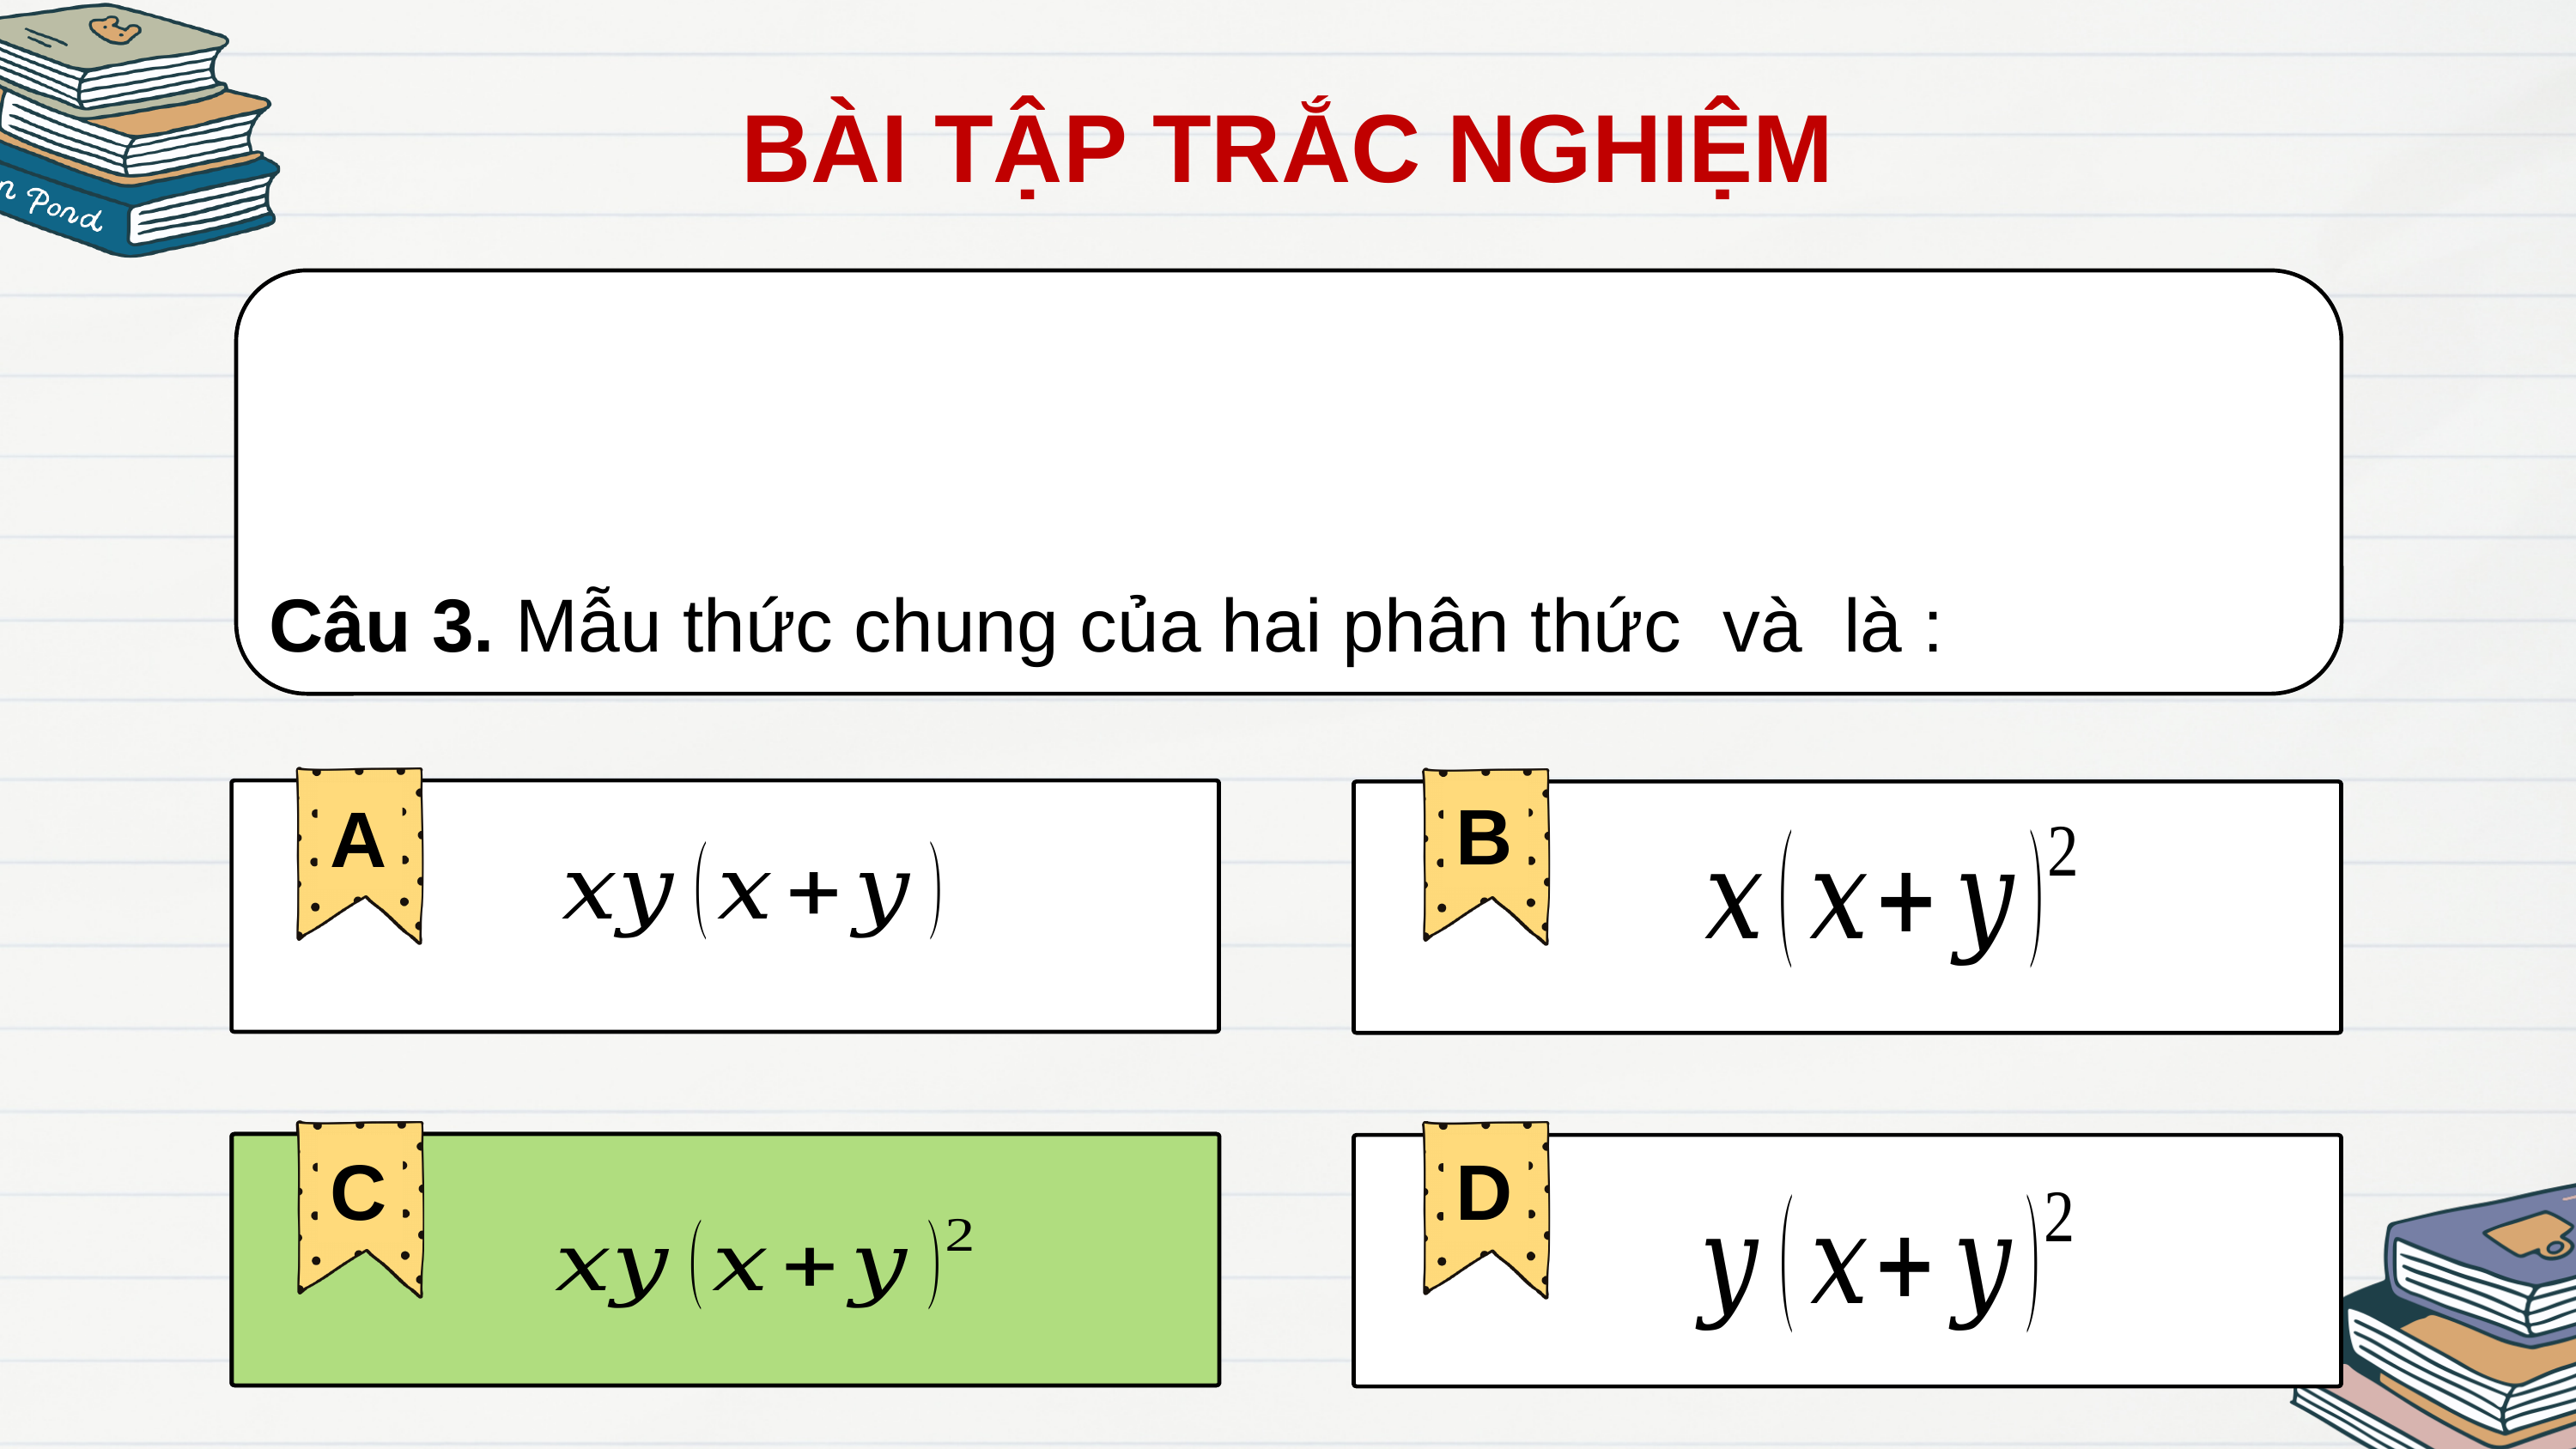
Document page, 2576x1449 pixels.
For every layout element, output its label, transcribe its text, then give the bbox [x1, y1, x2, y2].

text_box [1353, 767, 2342, 1034]
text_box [1353, 1120, 2342, 1387]
text_box [0, 0, 2576, 1449]
text_box [0, 2, 281, 258]
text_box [231, 767, 1219, 1033]
text_box [2287, 1179, 2576, 1449]
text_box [231, 1120, 1220, 1386]
text_box BÀI TẬP TRẮC NGHIỆM [343, 79, 2233, 208]
